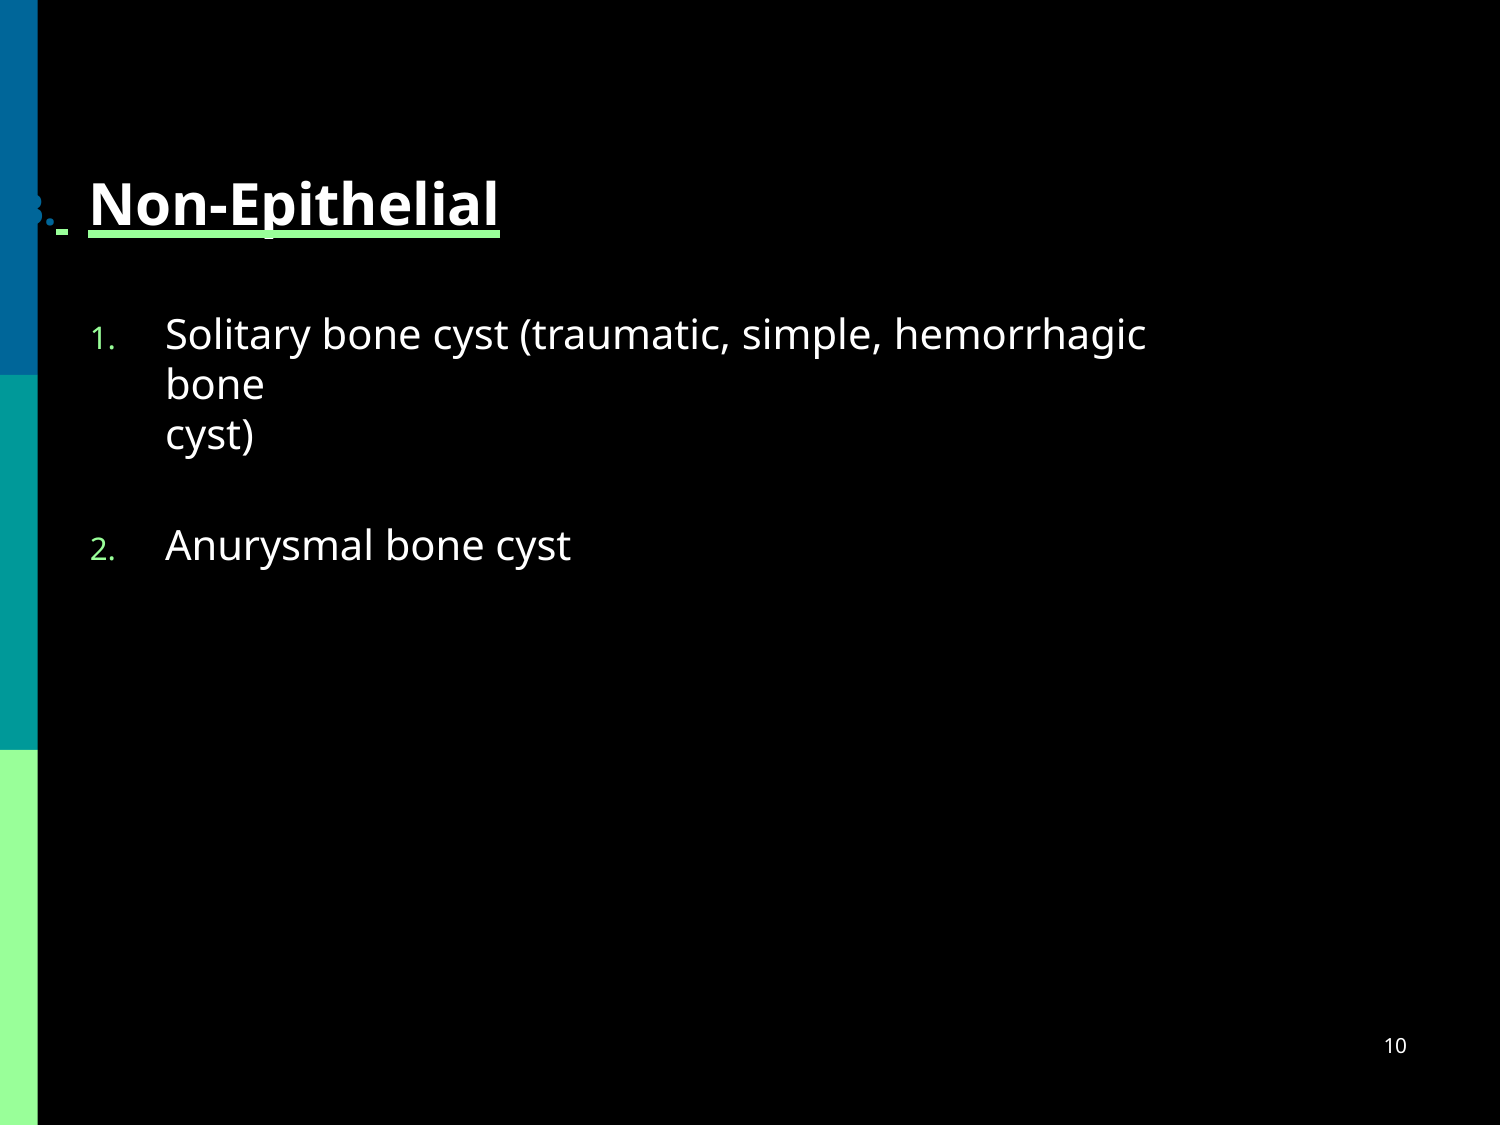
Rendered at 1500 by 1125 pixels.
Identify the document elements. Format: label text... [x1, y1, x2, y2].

slide_number 10 [1377, 1030, 1417, 1125]
text_box Solitary bone cyst (traumatic, simple, hemorrhagic bone cyst) Anurysmal bone cyst [87, 305, 1254, 569]
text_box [0, 0, 38, 1125]
title B. Non-Epithelial [41, 164, 1403, 355]
